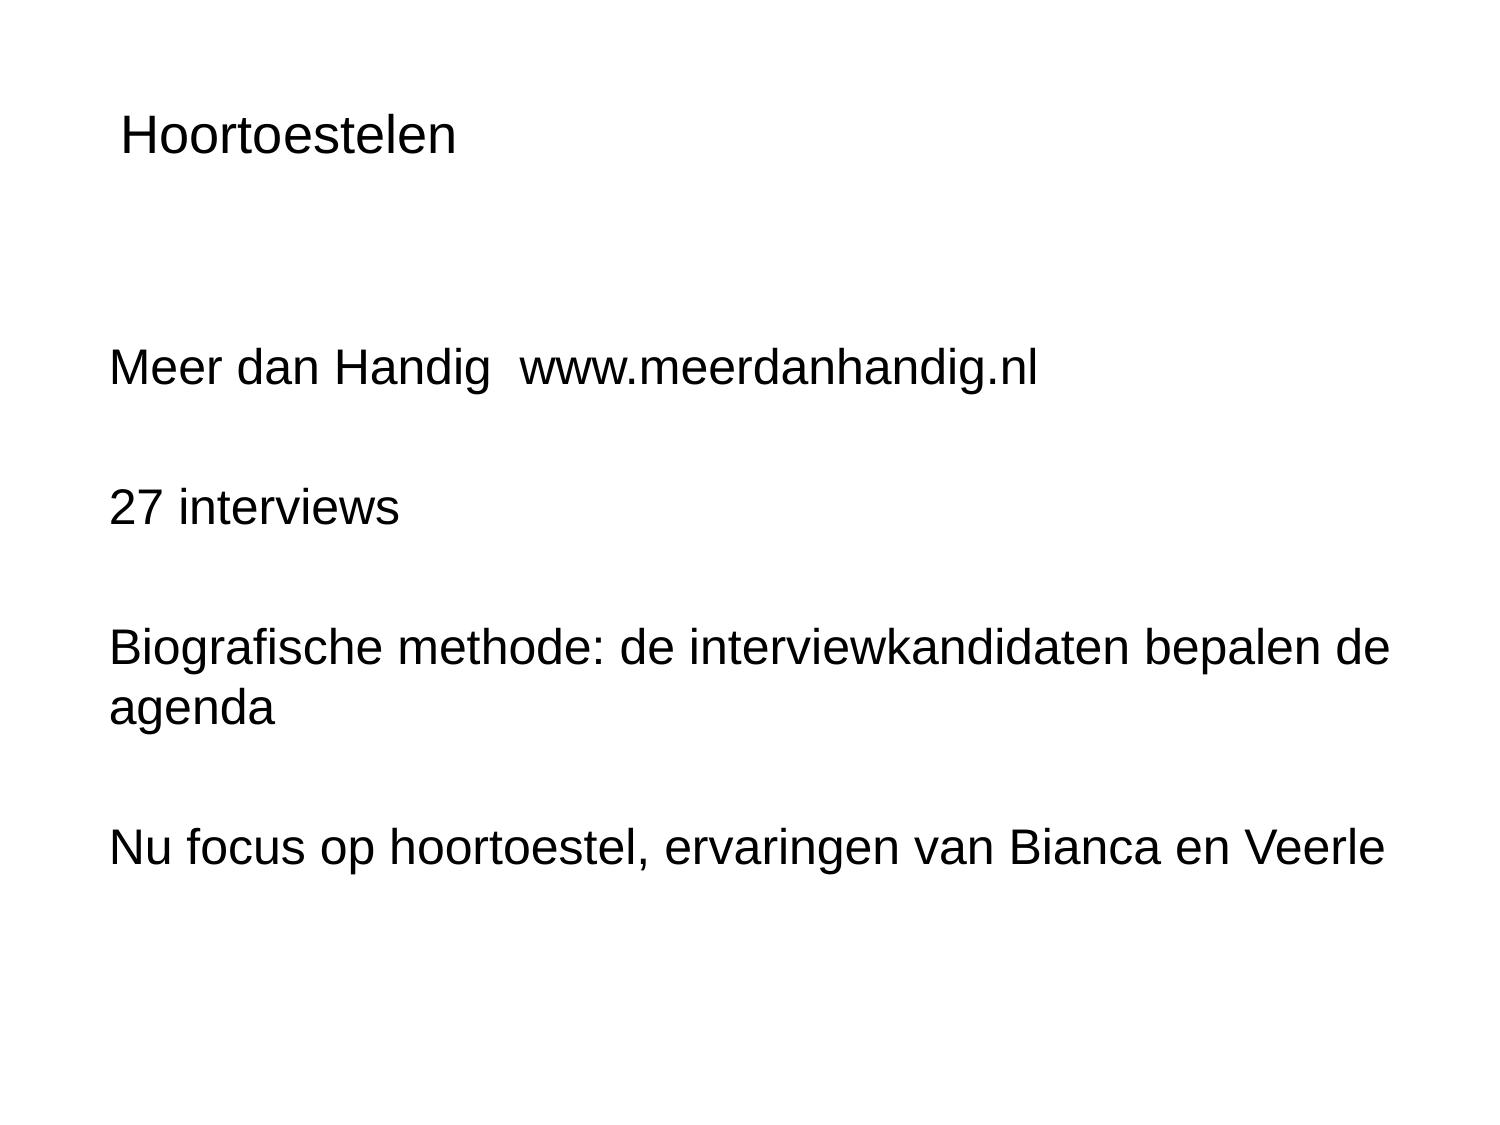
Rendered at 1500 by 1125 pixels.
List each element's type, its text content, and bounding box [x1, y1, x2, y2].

text_box Hoortoestelen [105, 62, 1491, 201]
text_box [80, 37, 1466, 176]
text_box Meer dan Handig www.meerdanhandig.nl 27 interviews Biografische methode: de interviewkandidaten bepalen de agenda Nu focus op hoortoestel, ervaringen van Bianca en Veerle [94, 327, 1492, 999]
text_box [69, 302, 1467, 974]
